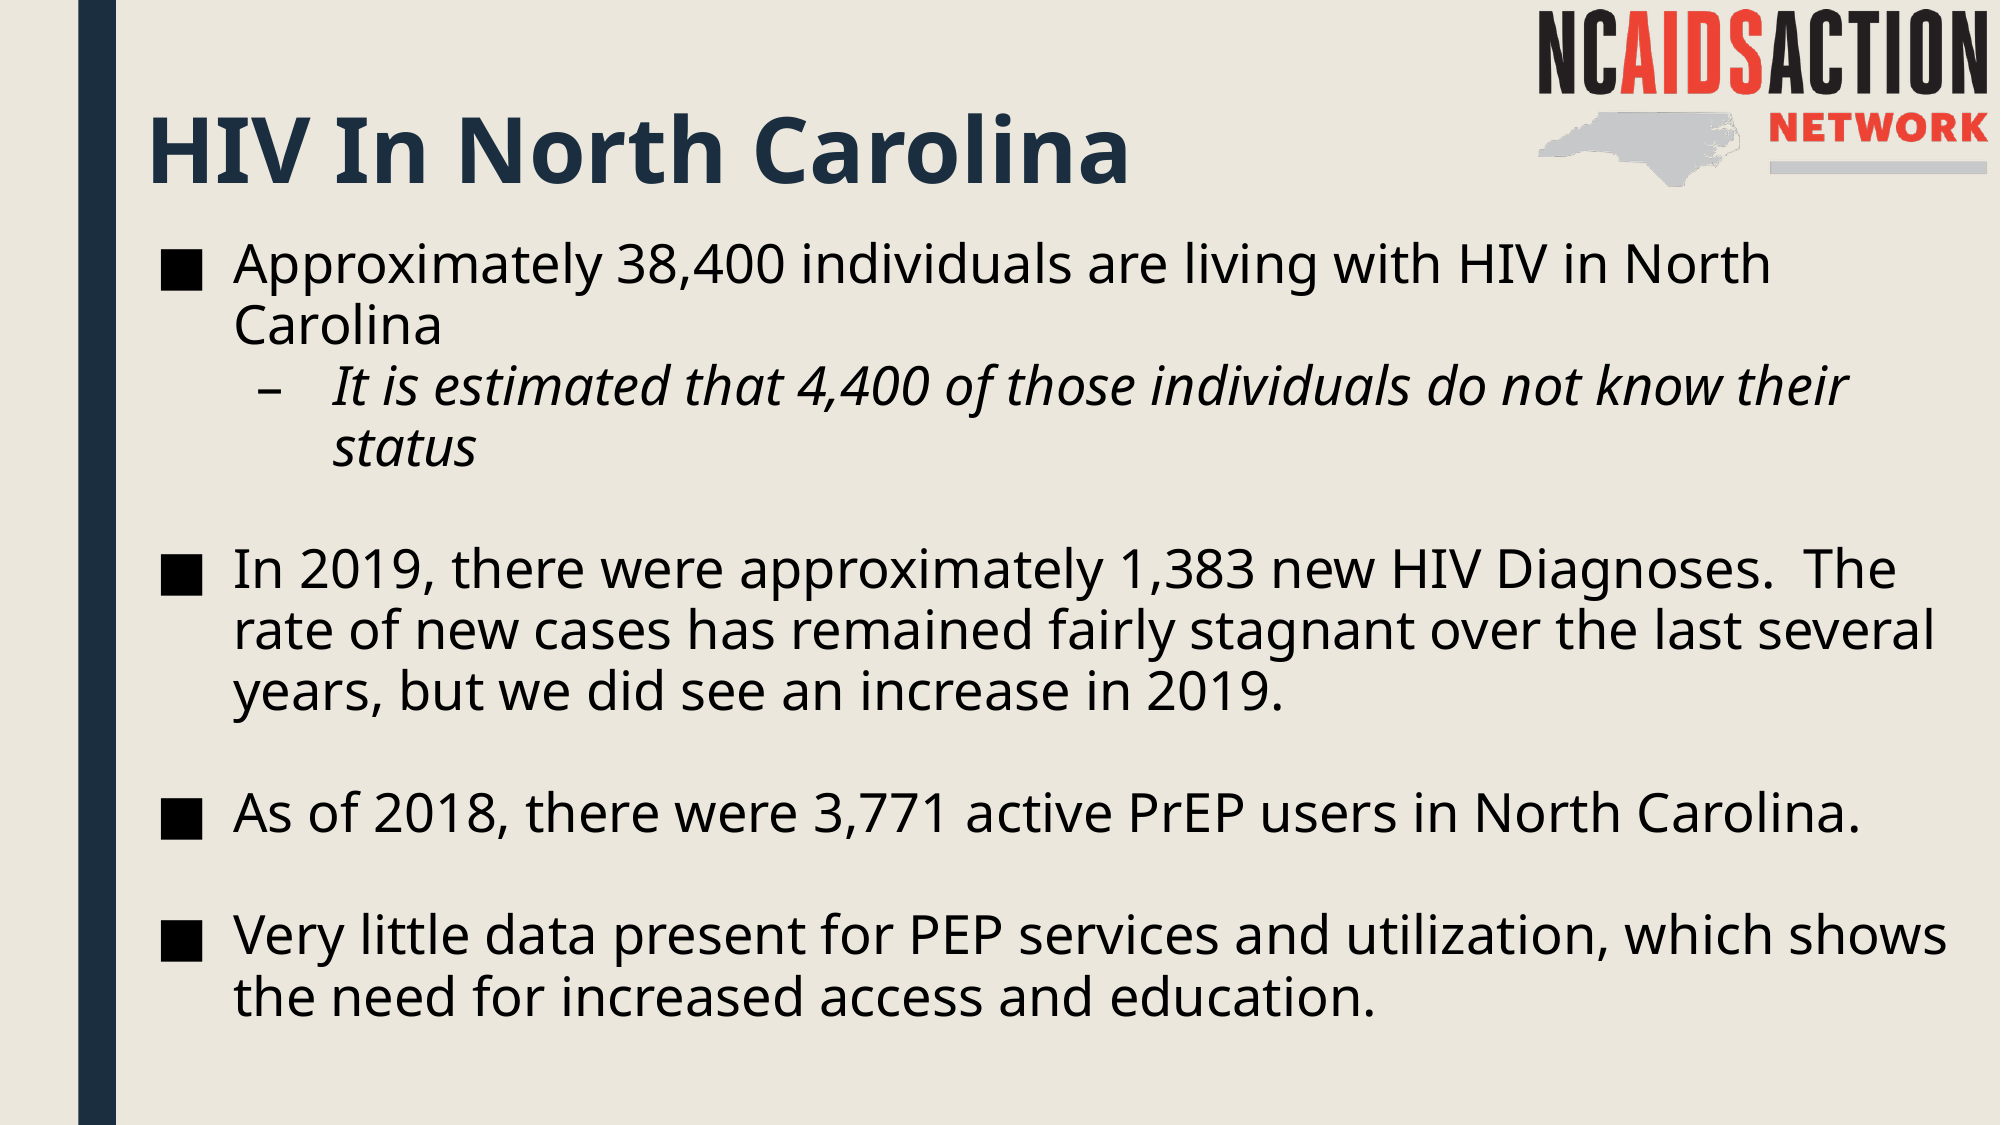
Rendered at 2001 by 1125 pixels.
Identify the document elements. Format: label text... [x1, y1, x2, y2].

list Approximately 38,400 individuals are living with HIV in North Carolina It is estimated that 4,400 of those individuals do not know their status In 2019, there were approximately 1,383 new HIV Diagnoses. The rate of new cases has remained fairly stagnant over the last several years, but we did see an increase in 2019. As of 2018, there were 3,771 active PrEP users in North Carolina. Very little data present for PEP services and utilization, which shows the need for increased access and education. [118, 227, 1982, 975]
picture [1538, 9, 1990, 97]
title HIV In North Carolina [130, 97, 1995, 223]
